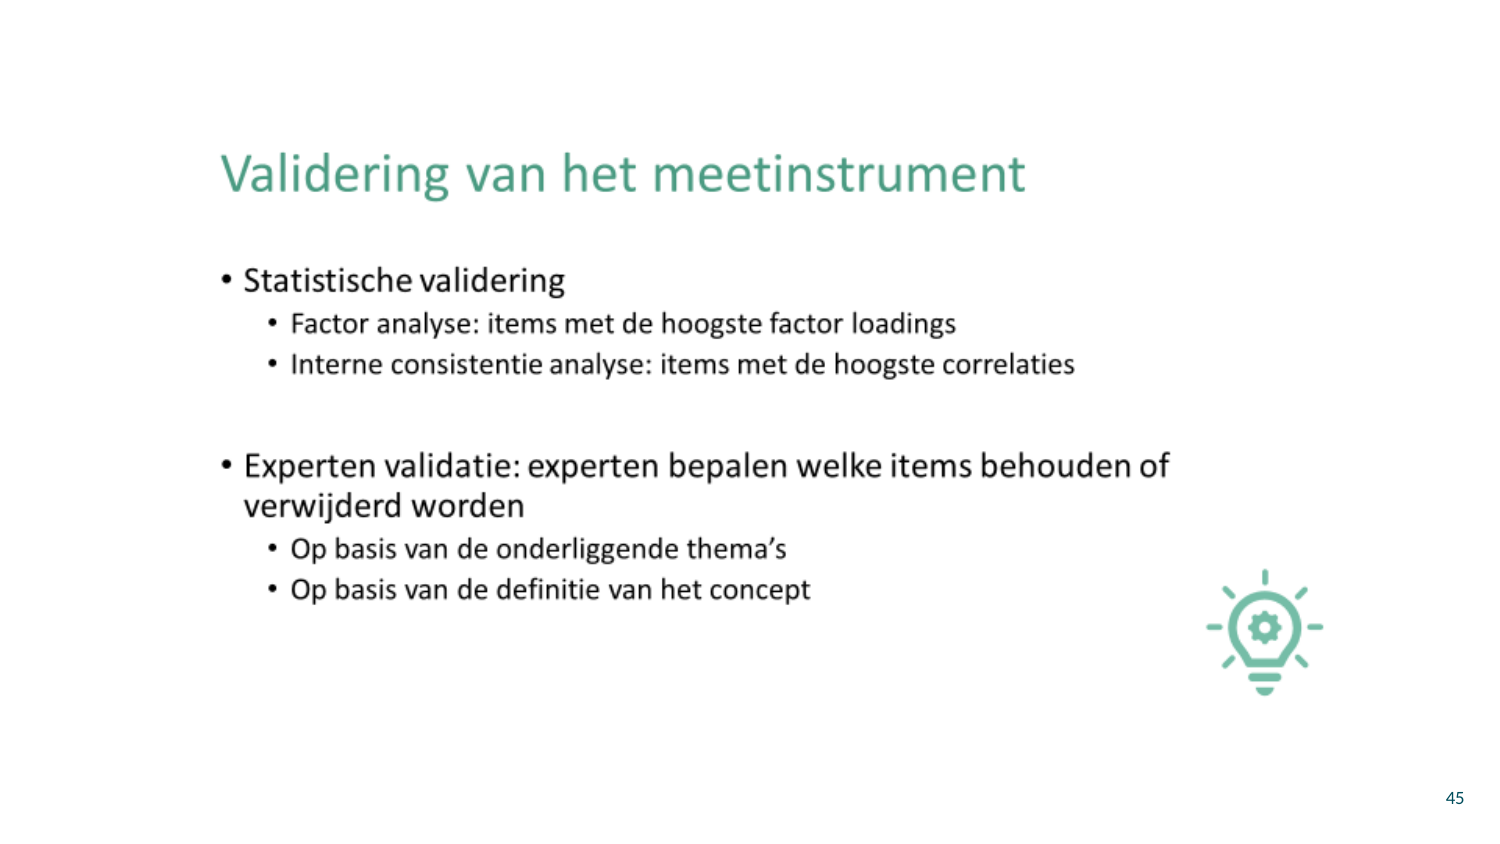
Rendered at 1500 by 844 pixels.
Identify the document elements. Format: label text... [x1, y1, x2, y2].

picture [124, 70, 1376, 774]
slide_number 45 [1389, 764, 1480, 830]
